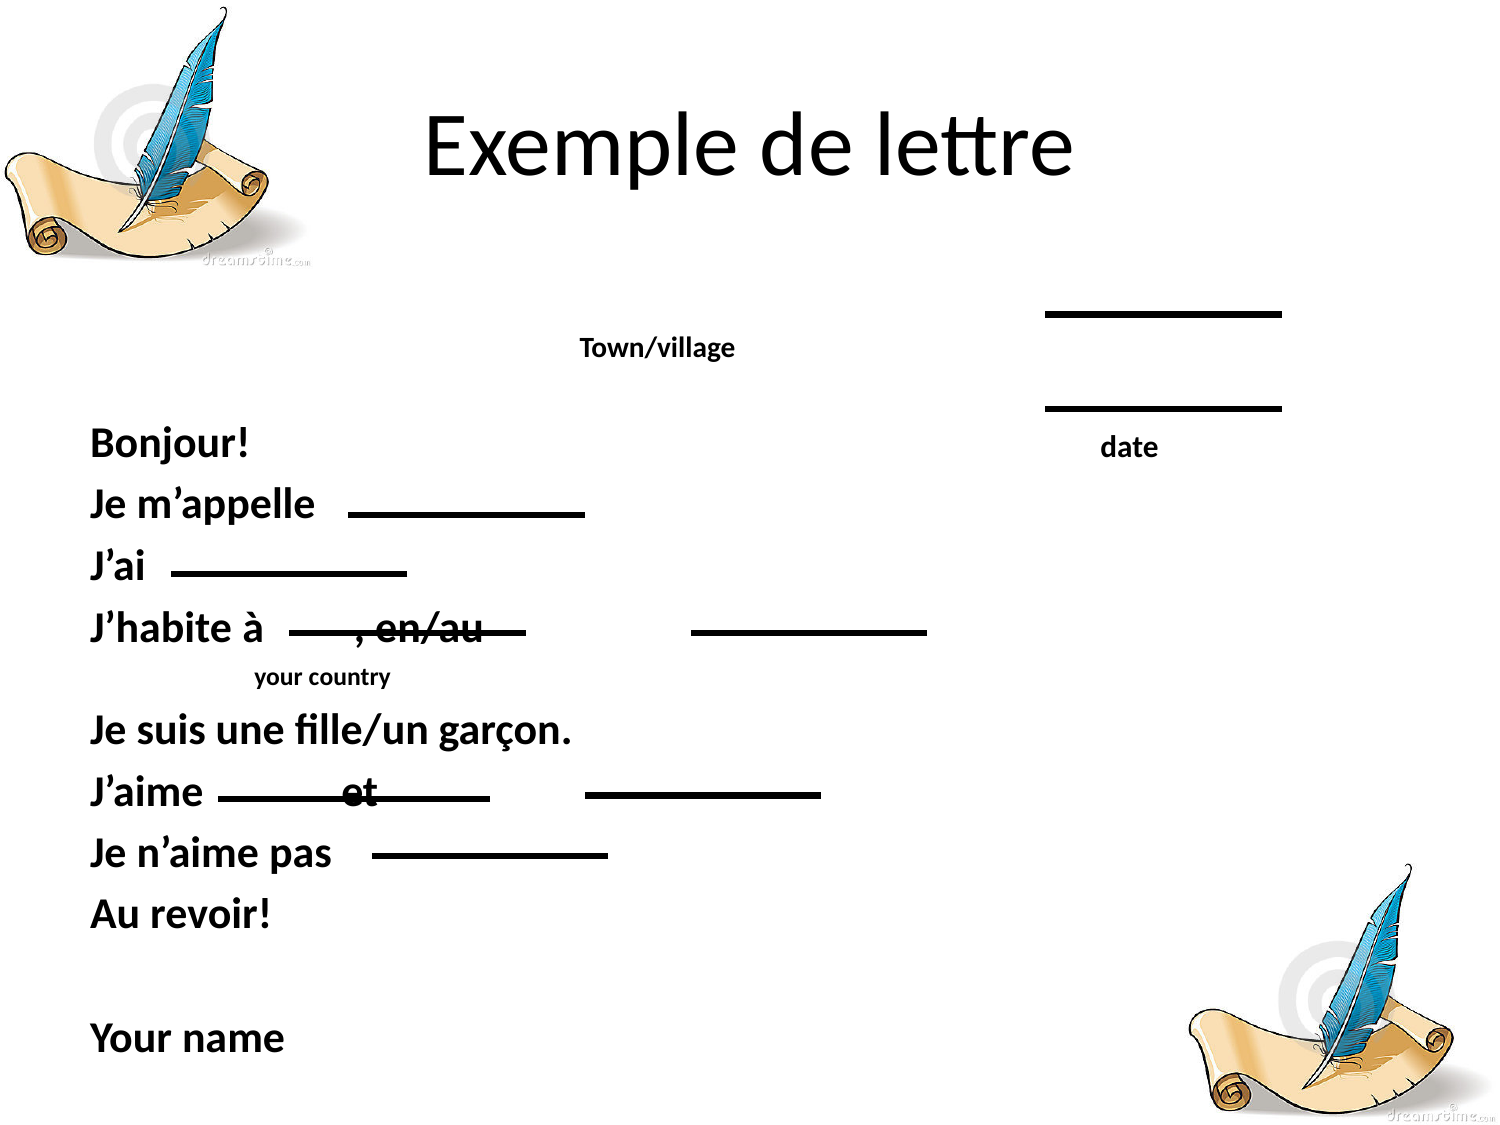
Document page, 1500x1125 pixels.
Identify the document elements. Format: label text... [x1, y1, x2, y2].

title Exemple de lettre [316, 45, 1425, 233]
picture [1184, 855, 1498, 1125]
list Town/village Bonjour! date Je m’appelle J’ai J’habite à , en/au your country Je suis une fille/un garçon. J’aime et Je n’aime pas Au revoir! Your name [75, 262, 1425, 1071]
picture [0, 0, 313, 269]
